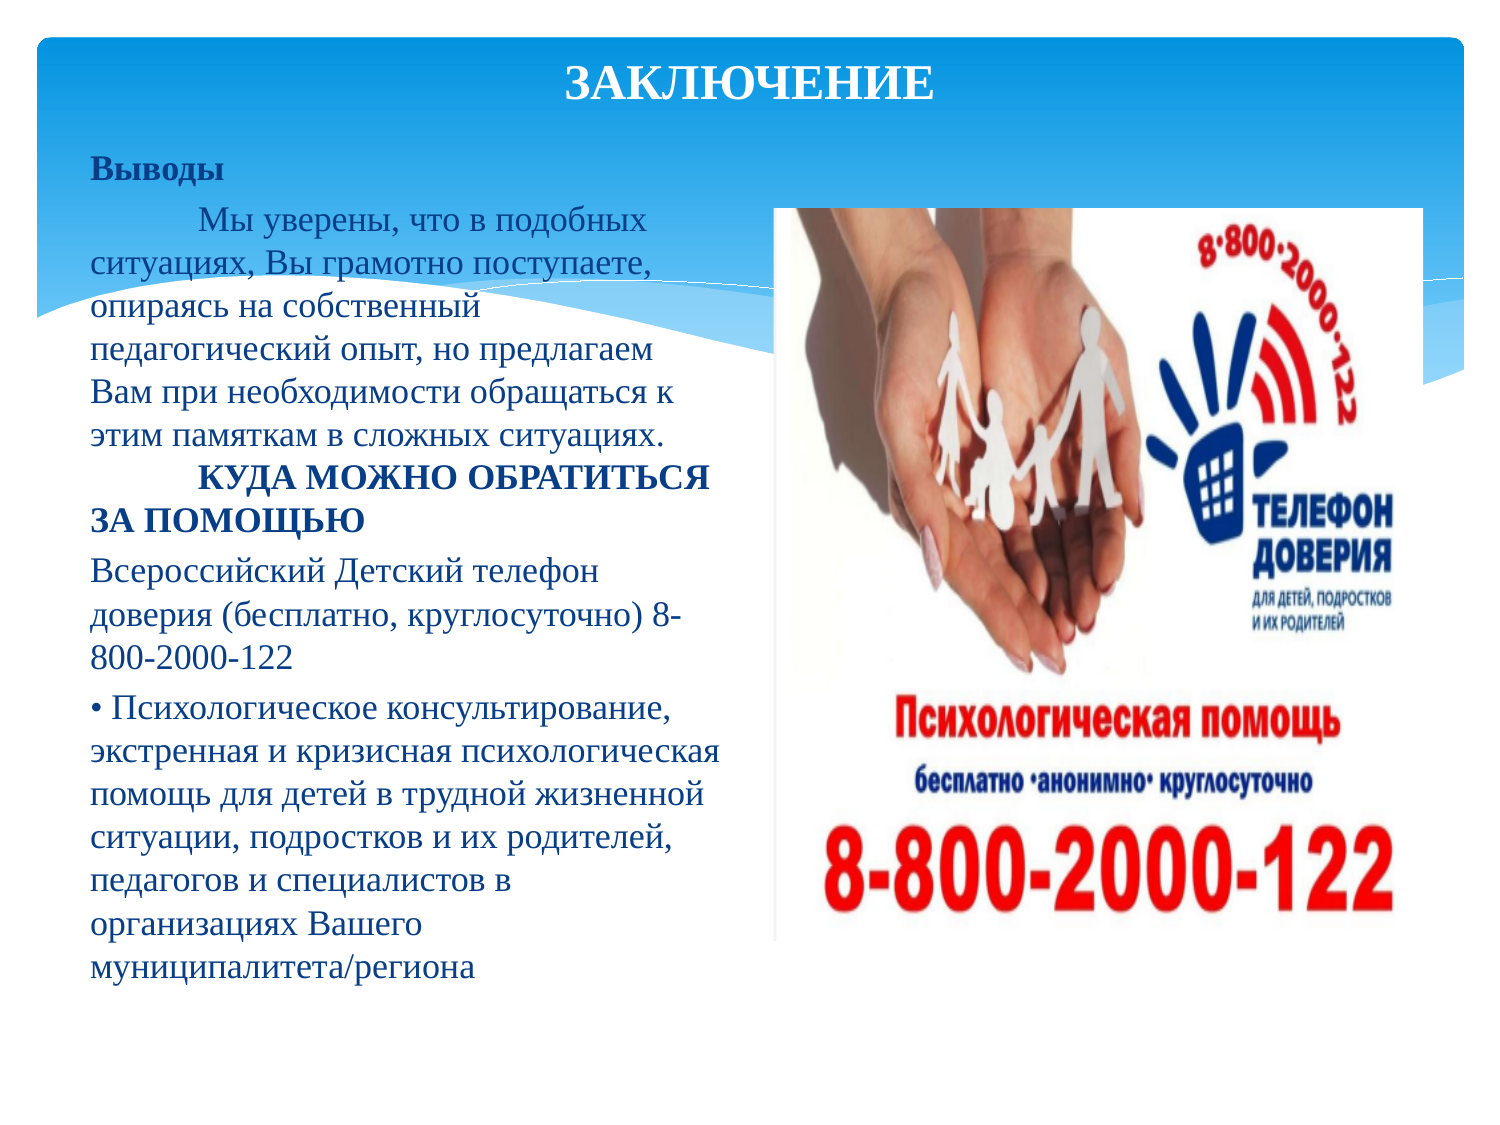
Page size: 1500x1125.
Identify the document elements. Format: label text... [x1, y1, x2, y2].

title ЗАКЛЮЧЕНИЕ [75, 45, 1425, 114]
list Выводы Мы уверены, что в подобных ситуациях, Вы грамотно поступаете, опираясь на собственный педагогический опыт, но предлагаем Вам при необходимости обращаться к этим памяткам в сложных ситуациях. КУДА МОЖНО ОБРАТИТЬСЯ ЗА ПОМОЩЬЮ Всероссийский Детский телефон доверия (бесплатно, круглосуточно) 8-800-2000-122 • Психологическое консультирование, экстренная и кризисная психологическая помощь для детей в трудной жизненной ситуации, подростков и их родителей, педагогов и специалистов в организациях Вашего муниципалитета/региона [75, 137, 738, 1005]
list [773, 207, 1424, 941]
